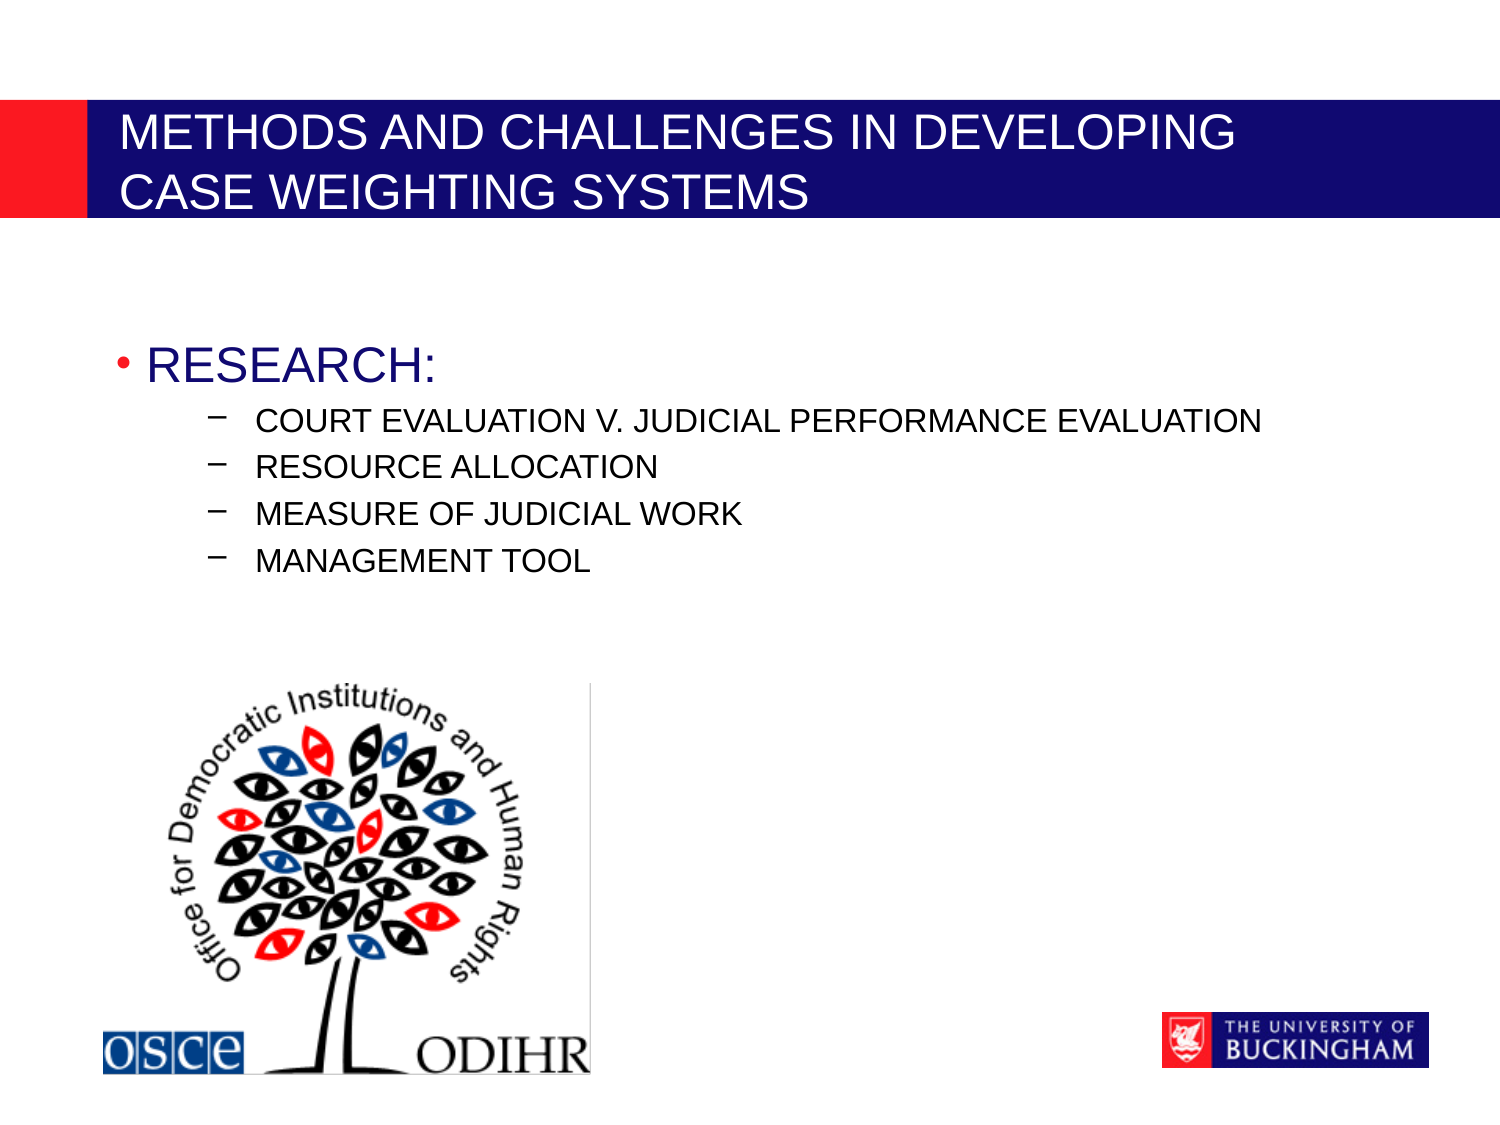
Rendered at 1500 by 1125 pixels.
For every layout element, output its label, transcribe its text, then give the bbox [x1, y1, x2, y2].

list RESEARCH: COURT EVALUATION V. JUDICIAL PERFORMANCE EVALUATION RESOURCE ALLOCATION MEASURE OF JUDICIAL WORK MANAGEMENT TOOL [99, 324, 1375, 603]
title METHODS AND CHALLENGES IN DEVELOPING CASE WEIGHTING SYSTEMS [103, 99, 1350, 219]
picture [1162, 1012, 1429, 1068]
picture [103, 683, 592, 1076]
